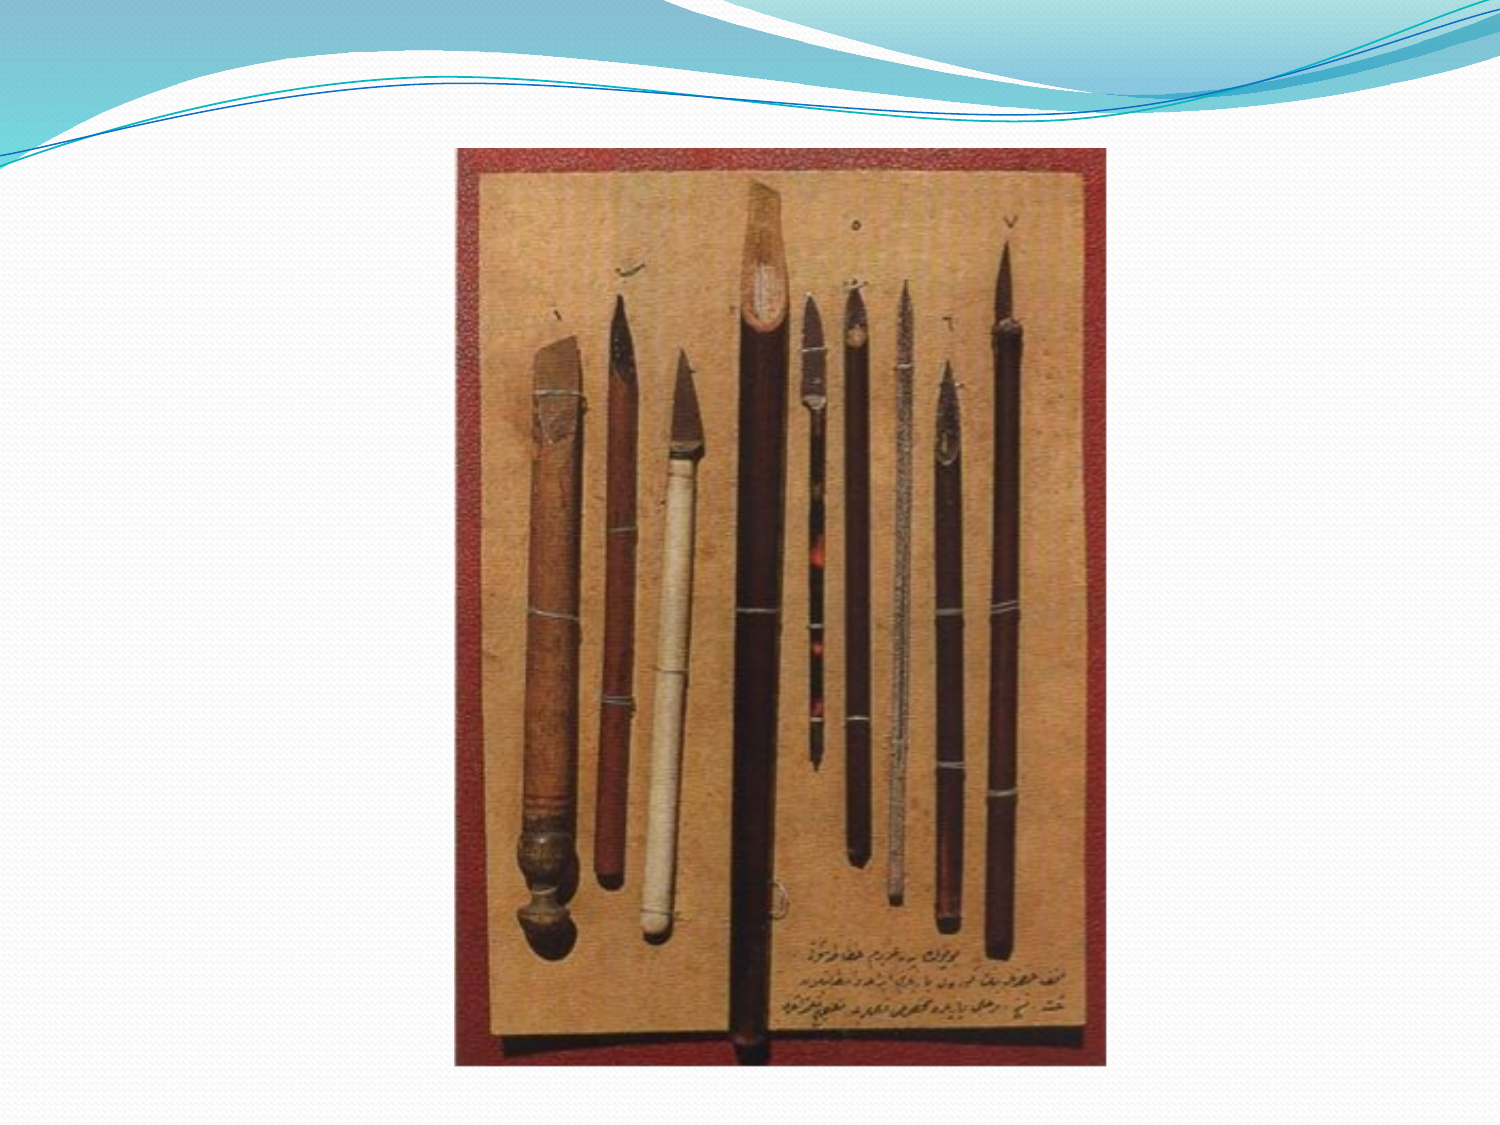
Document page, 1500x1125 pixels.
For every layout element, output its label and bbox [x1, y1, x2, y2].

list [454, 148, 1109, 1069]
